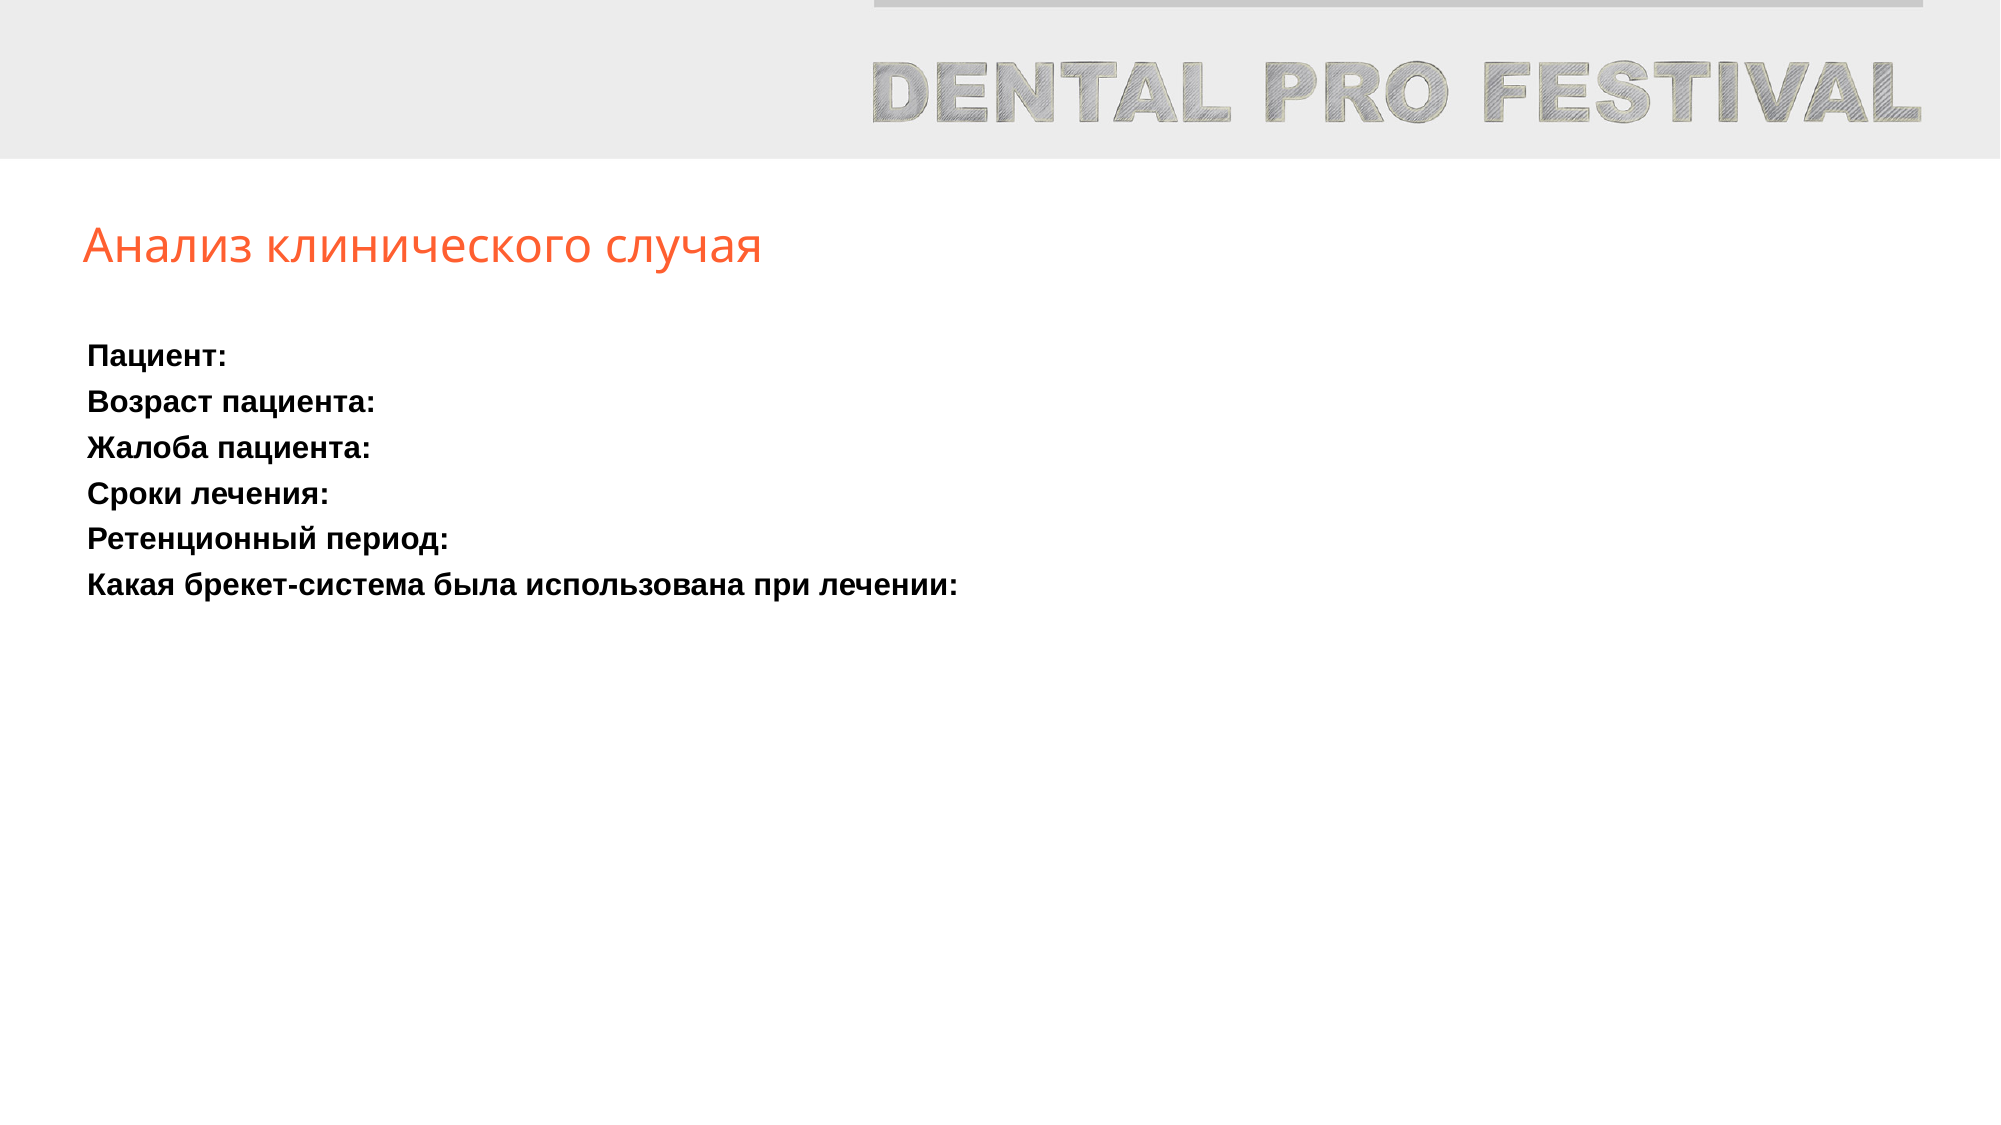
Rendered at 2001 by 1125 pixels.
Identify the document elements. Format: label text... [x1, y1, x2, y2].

text_box Анализ клинического случая [75, 206, 1026, 280]
text_box Пациент: Возраст пациента: Жалоба пациента: Сроки лечения: Ретенционный период: Какая брекет-система была использована при лечении: [79, 328, 1921, 656]
picture [0, 0, 2001, 1125]
